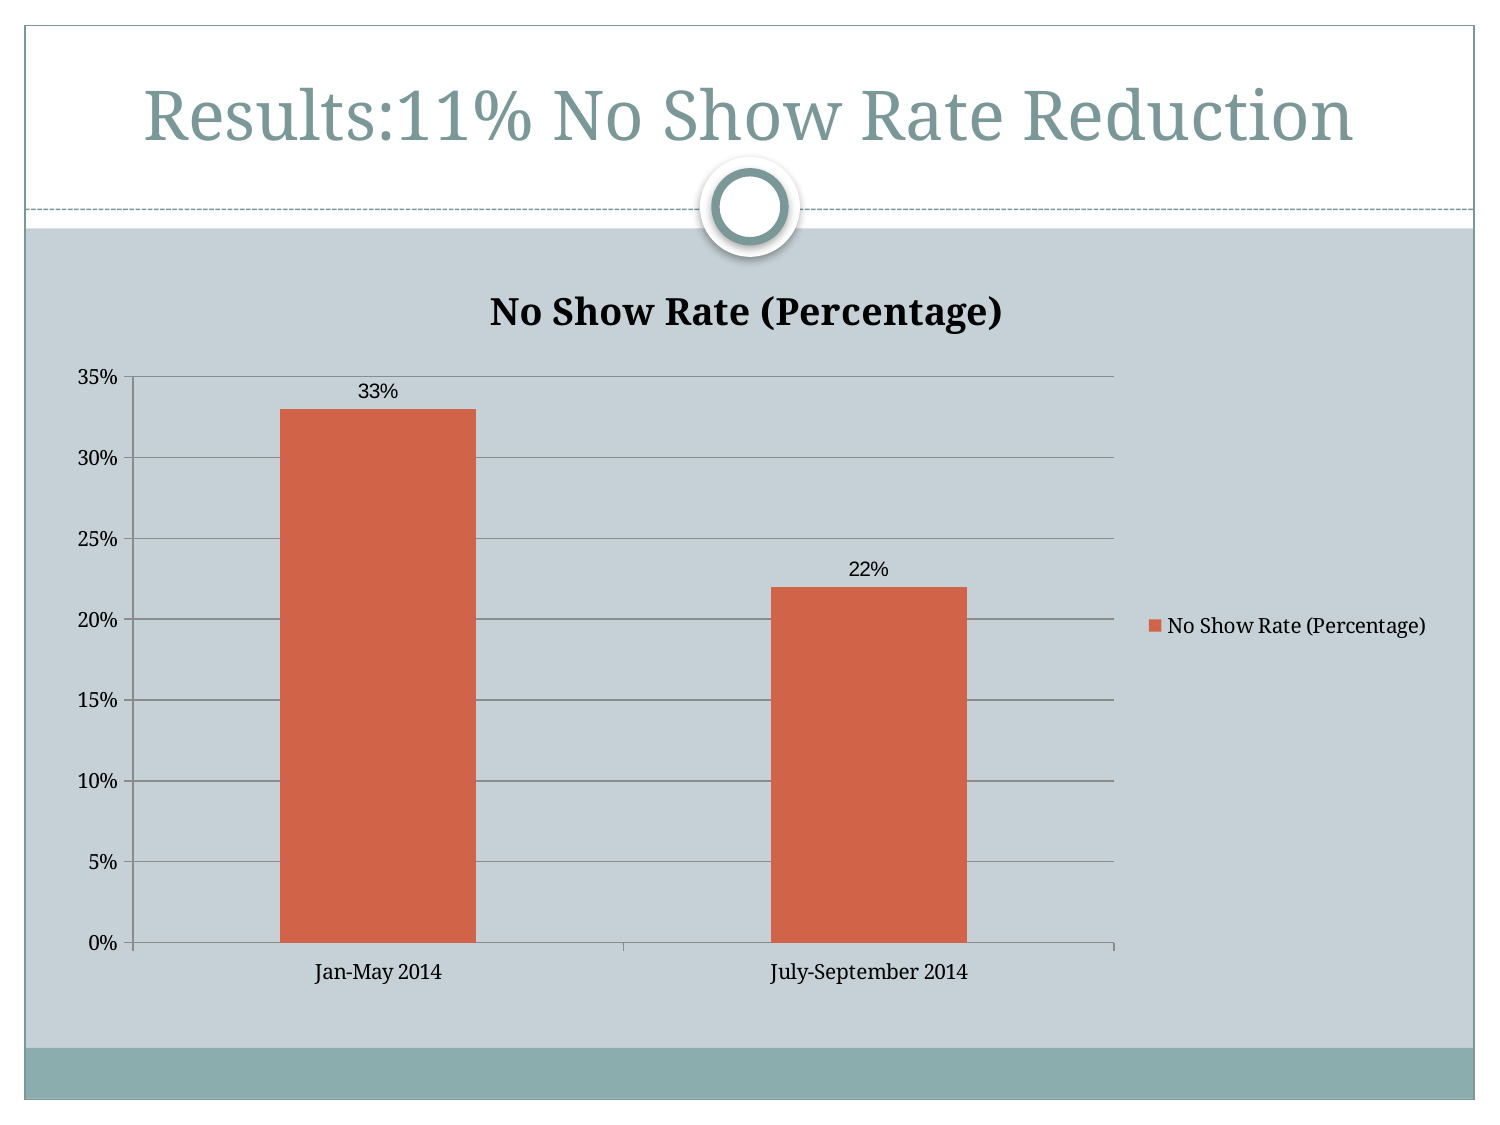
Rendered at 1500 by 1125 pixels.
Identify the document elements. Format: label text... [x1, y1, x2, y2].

title Results:11% No Show Rate Reduction [49, 37, 1450, 162]
chart [49, 250, 1445, 1001]
